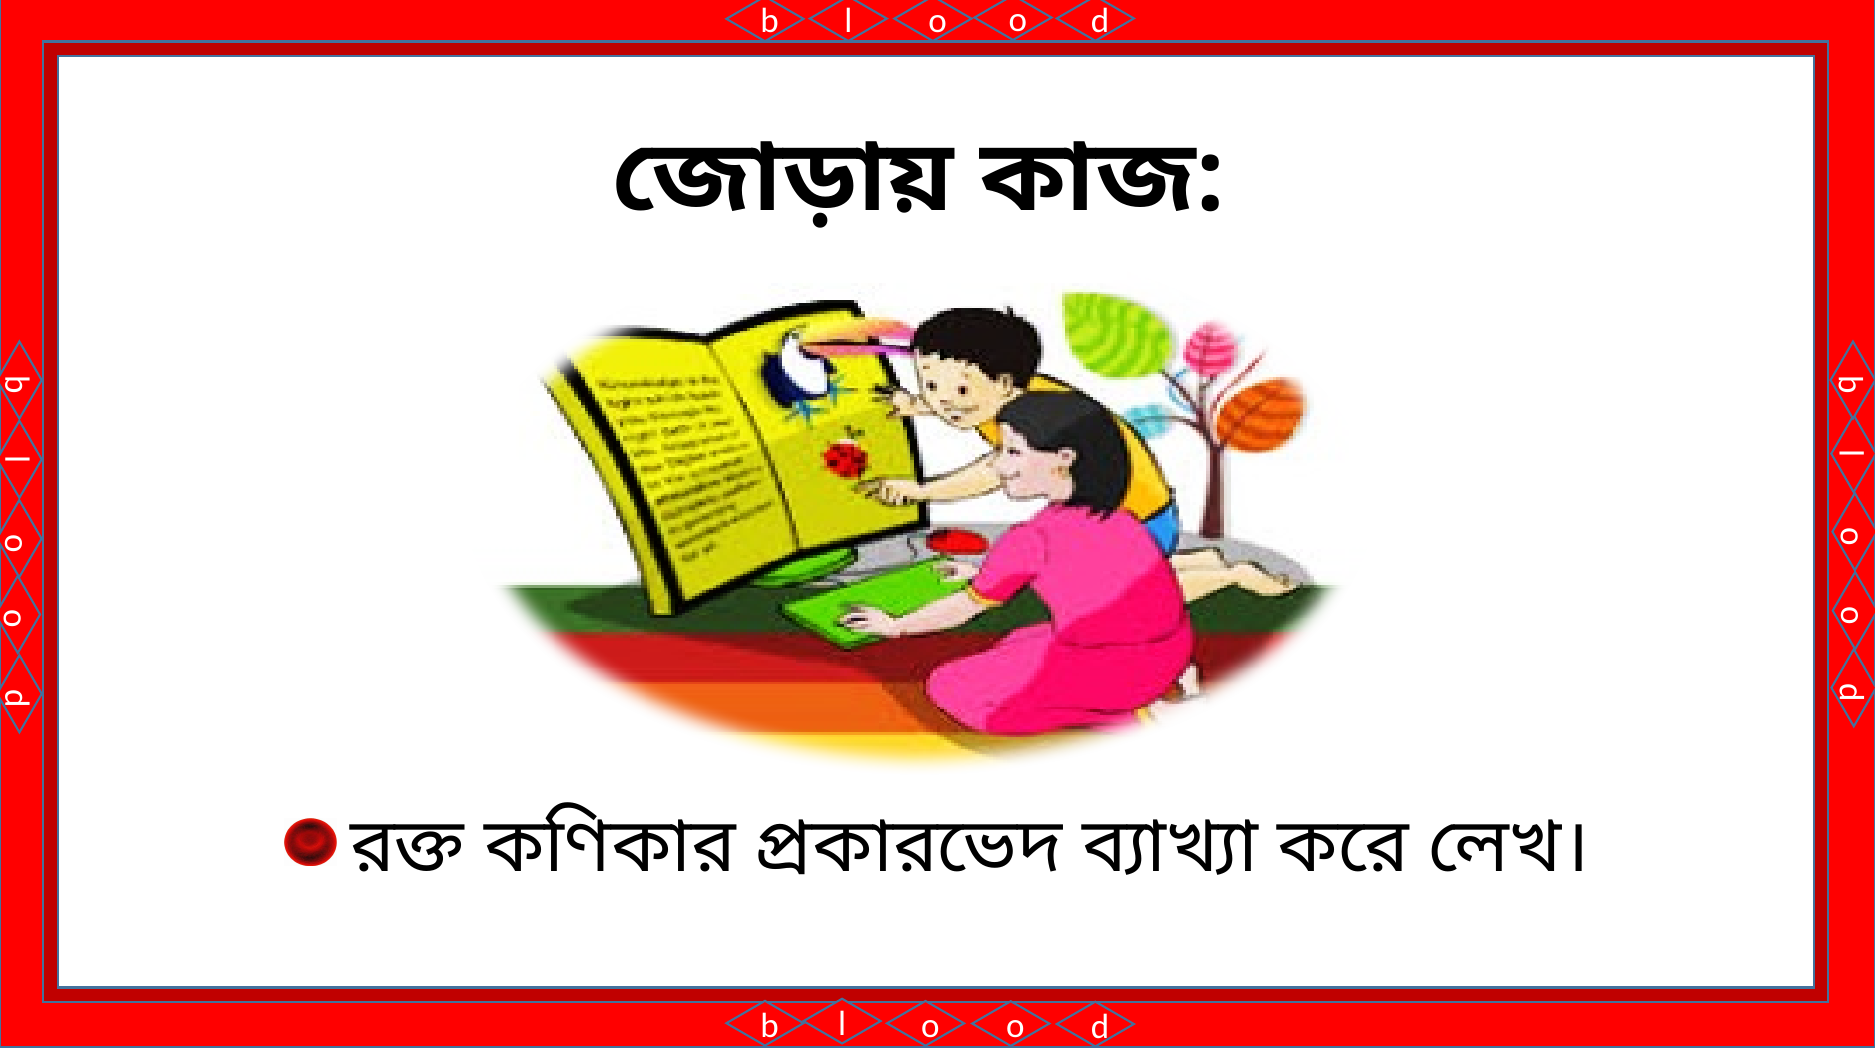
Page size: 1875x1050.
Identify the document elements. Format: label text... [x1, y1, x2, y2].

text_box রক্ত কণিকার প্রকারভেদ ব্যাখ্যা করে লেখ। [128, 789, 1747, 895]
picture [463, 239, 1375, 775]
text_box জোড়ায় কাজ: [334, 102, 1503, 238]
picture [284, 818, 337, 866]
